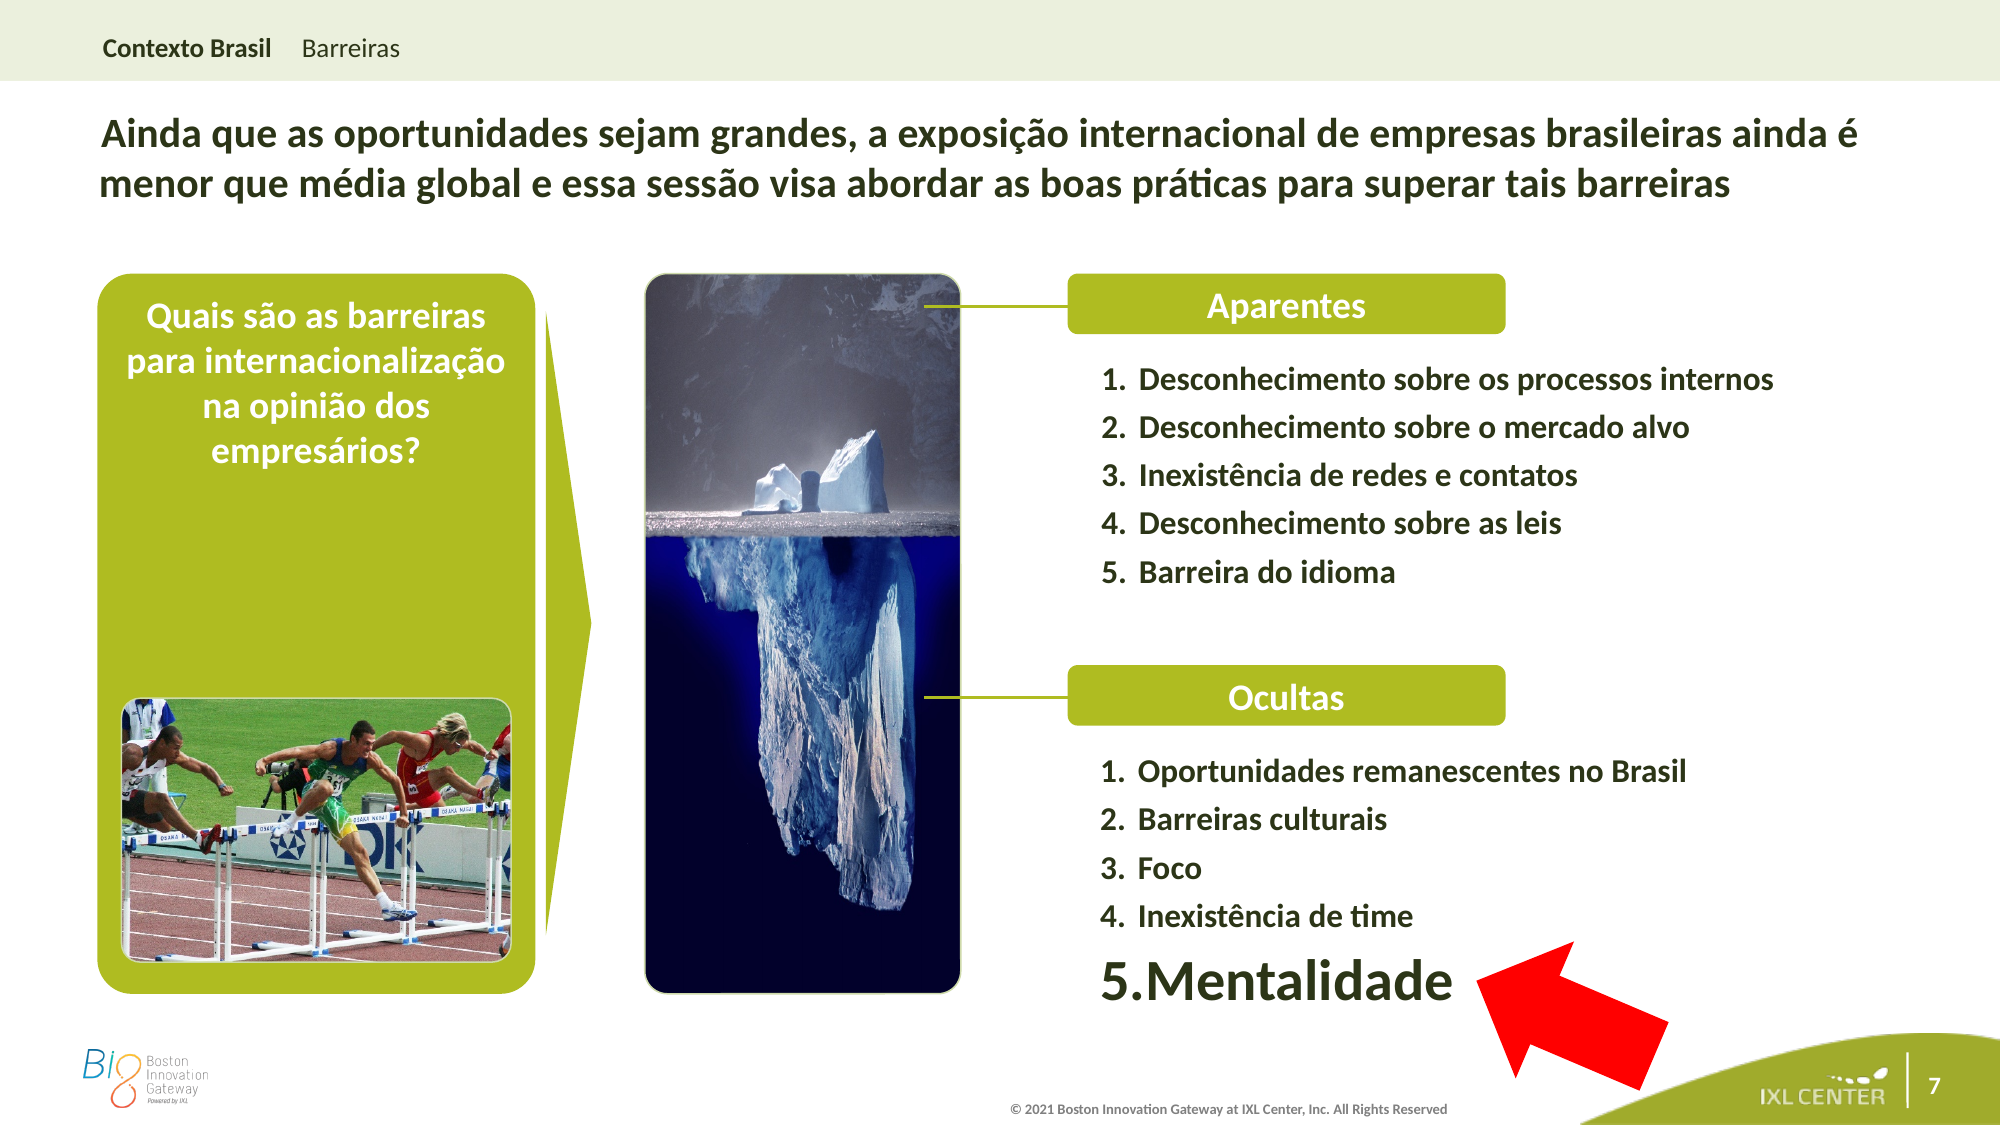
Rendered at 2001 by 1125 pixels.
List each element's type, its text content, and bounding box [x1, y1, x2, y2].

text_box Ocultas [1065, 662, 1508, 728]
text_box Aparentes [1065, 271, 1508, 337]
picture [644, 273, 961, 994]
text_box Oportunidades remanescentes no Brasil Barreiras culturais Foco Inexistência de time Mentalidade [1085, 741, 1843, 1068]
title Ainda que as oportunidades sejam grandes, a exposição internacional de empresas brasileiras ainda é menor que média global e essa sessão visa abordar as boas práticas para superar tais barreiras [83, 97, 1939, 215]
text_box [96, 273, 592, 995]
text_box [1474, 939, 1671, 1093]
picture [83, 1049, 208, 1108]
text_box Desconhecimento sobre os processos internos Desconhecimento sobre o mercado alvo Inexistência de redes e contatos Desconhecimento sobre as leis Barreira do idioma [1086, 349, 1844, 598]
list Contexto Brasil Barreiras [83, 24, 1939, 70]
picture [1580, 1033, 2000, 1125]
